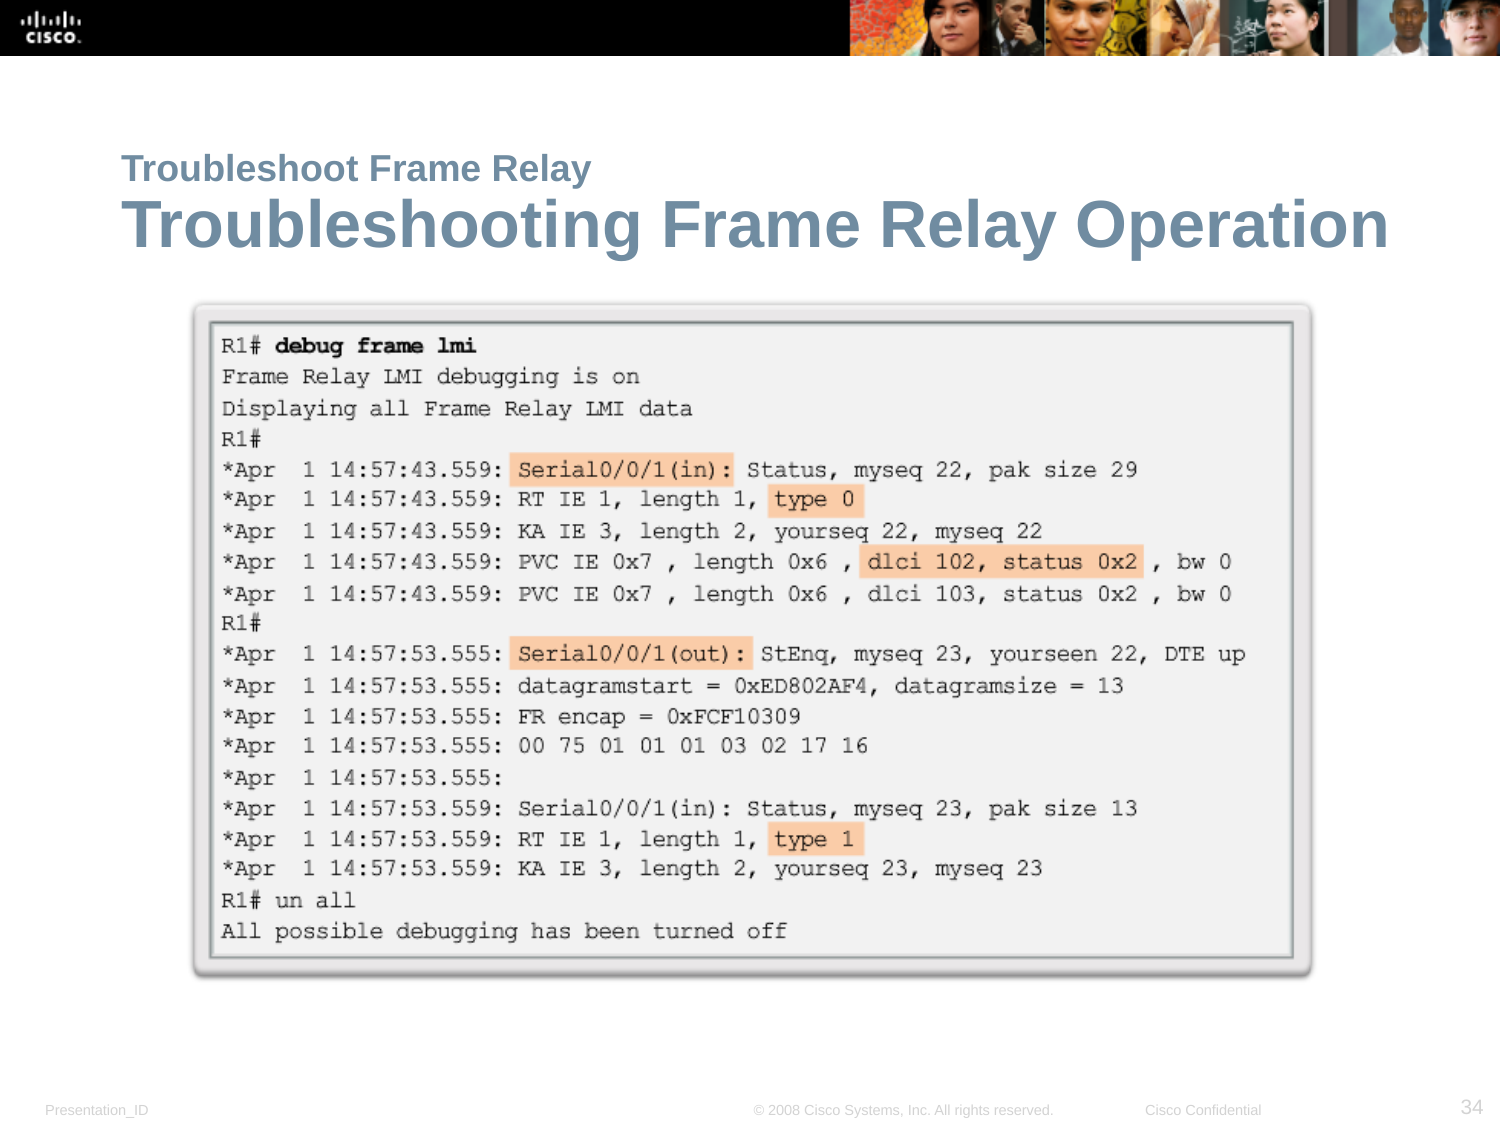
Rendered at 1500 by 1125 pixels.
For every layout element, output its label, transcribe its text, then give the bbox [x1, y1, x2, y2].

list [107, 286, 1411, 995]
title Troubleshoot Frame Relay Troubleshooting Frame Relay Operation [107, 130, 1444, 269]
picture [0, 0, 1500, 56]
